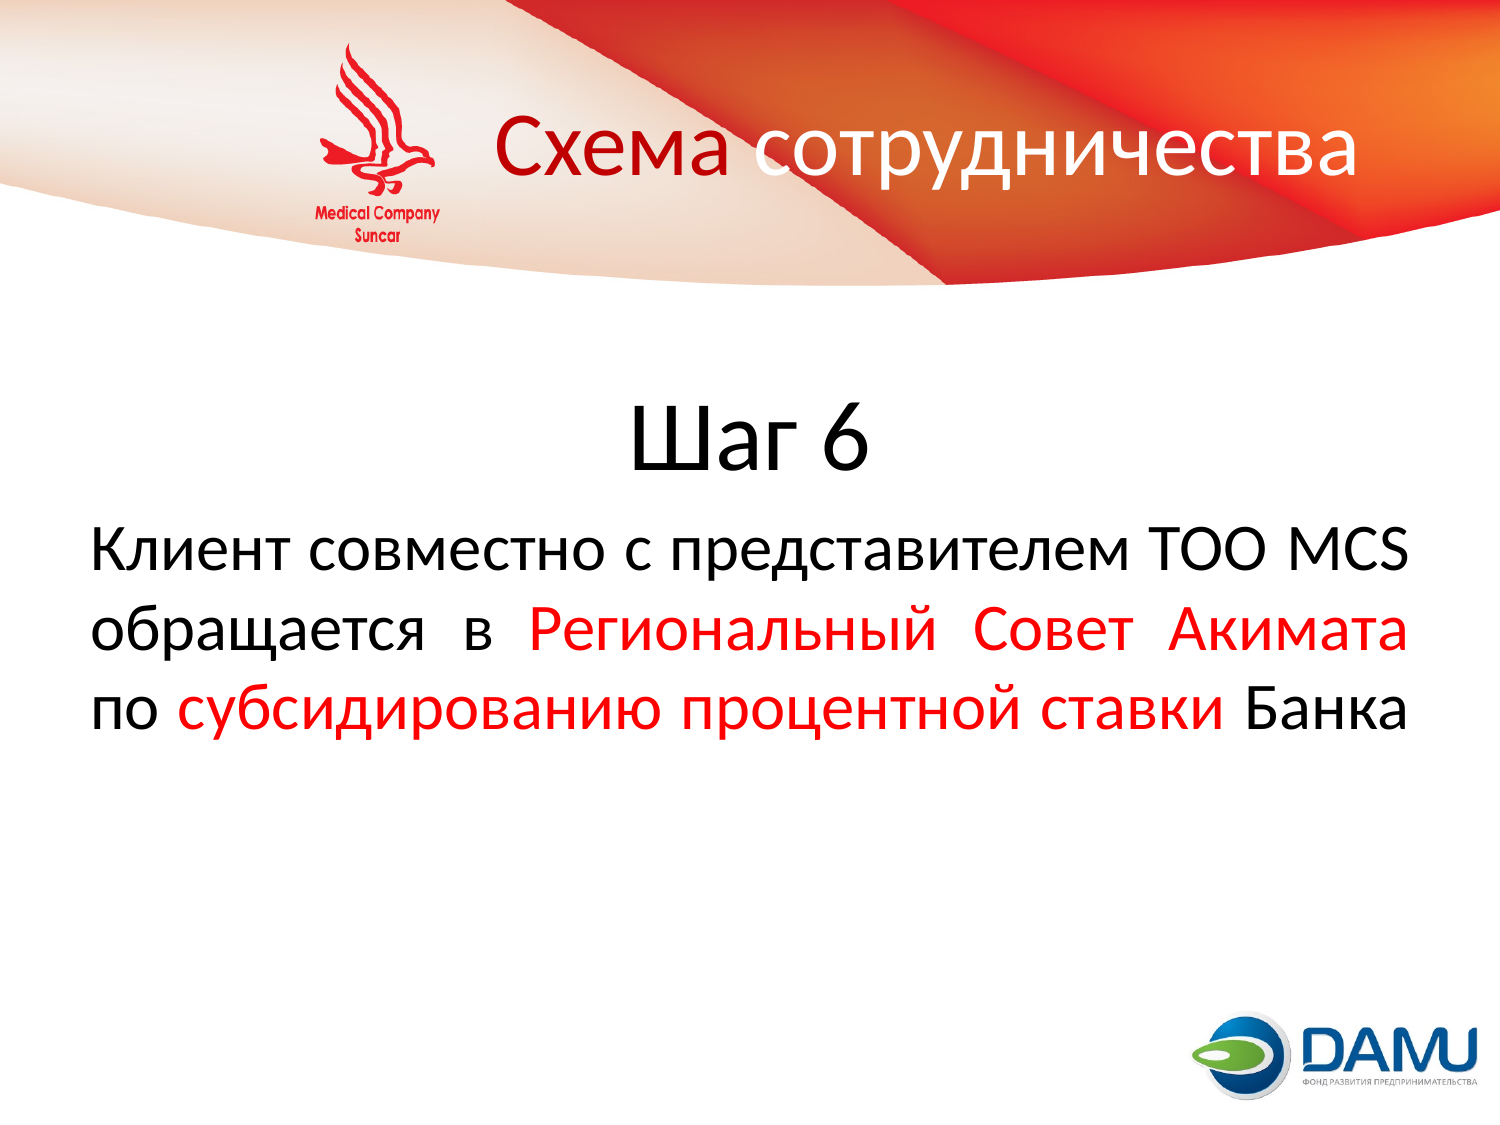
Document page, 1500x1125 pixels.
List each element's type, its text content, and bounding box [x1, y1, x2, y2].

title Схема сотрудничества [430, 44, 1426, 233]
picture [0, 0, 1500, 1125]
list Шаг 6 Клиент совместно с представителем ТОО MCS обращается в Региональный Совет Акимата по субсидированию процентной ставки Банка [74, 262, 1426, 1006]
